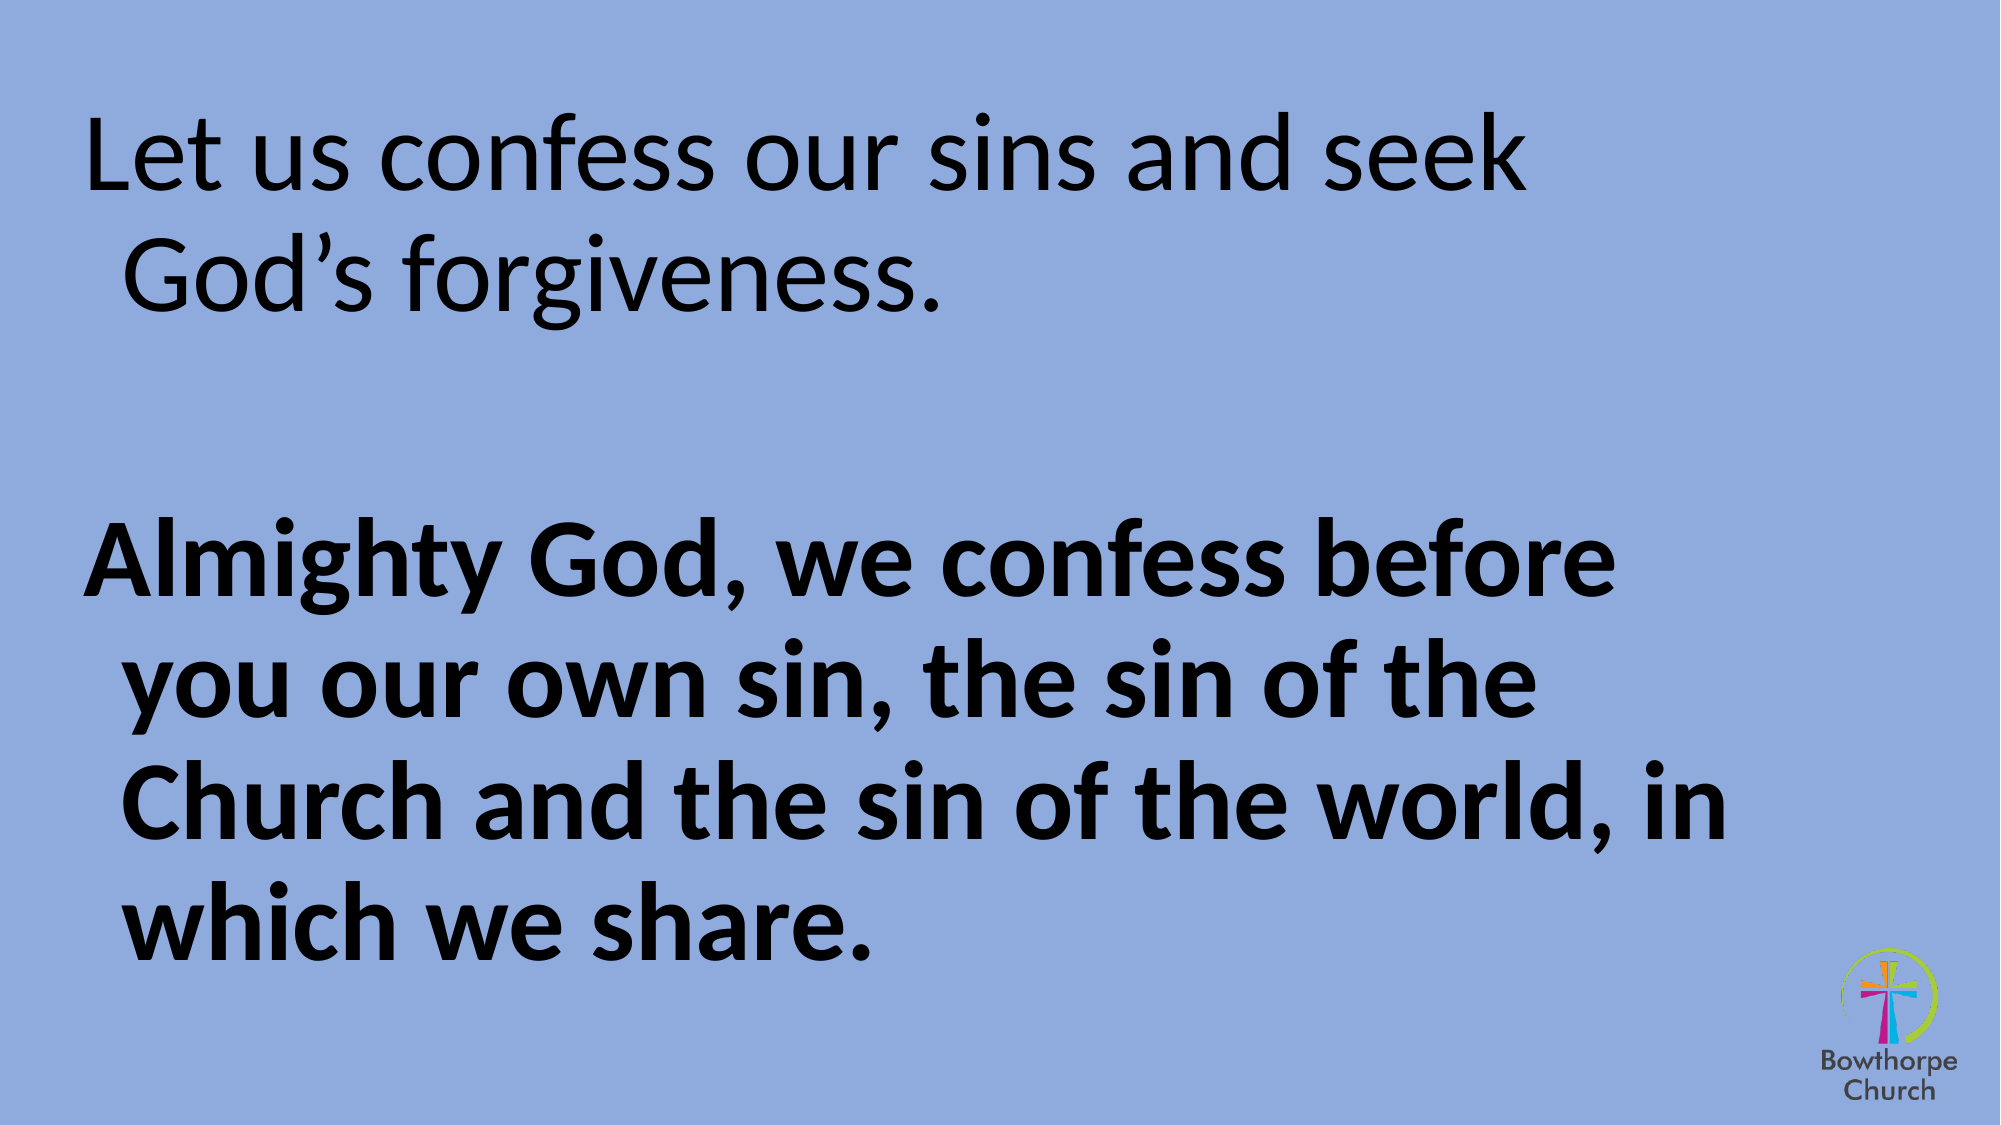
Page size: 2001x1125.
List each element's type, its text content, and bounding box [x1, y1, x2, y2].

list Let us confess our sins and seek God’s forgiveness. Almighty God, we confess before you our own sin, the sin of the Church and the sin of the world, in which we share. [69, 85, 1794, 1123]
picture [1822, 948, 1957, 1100]
